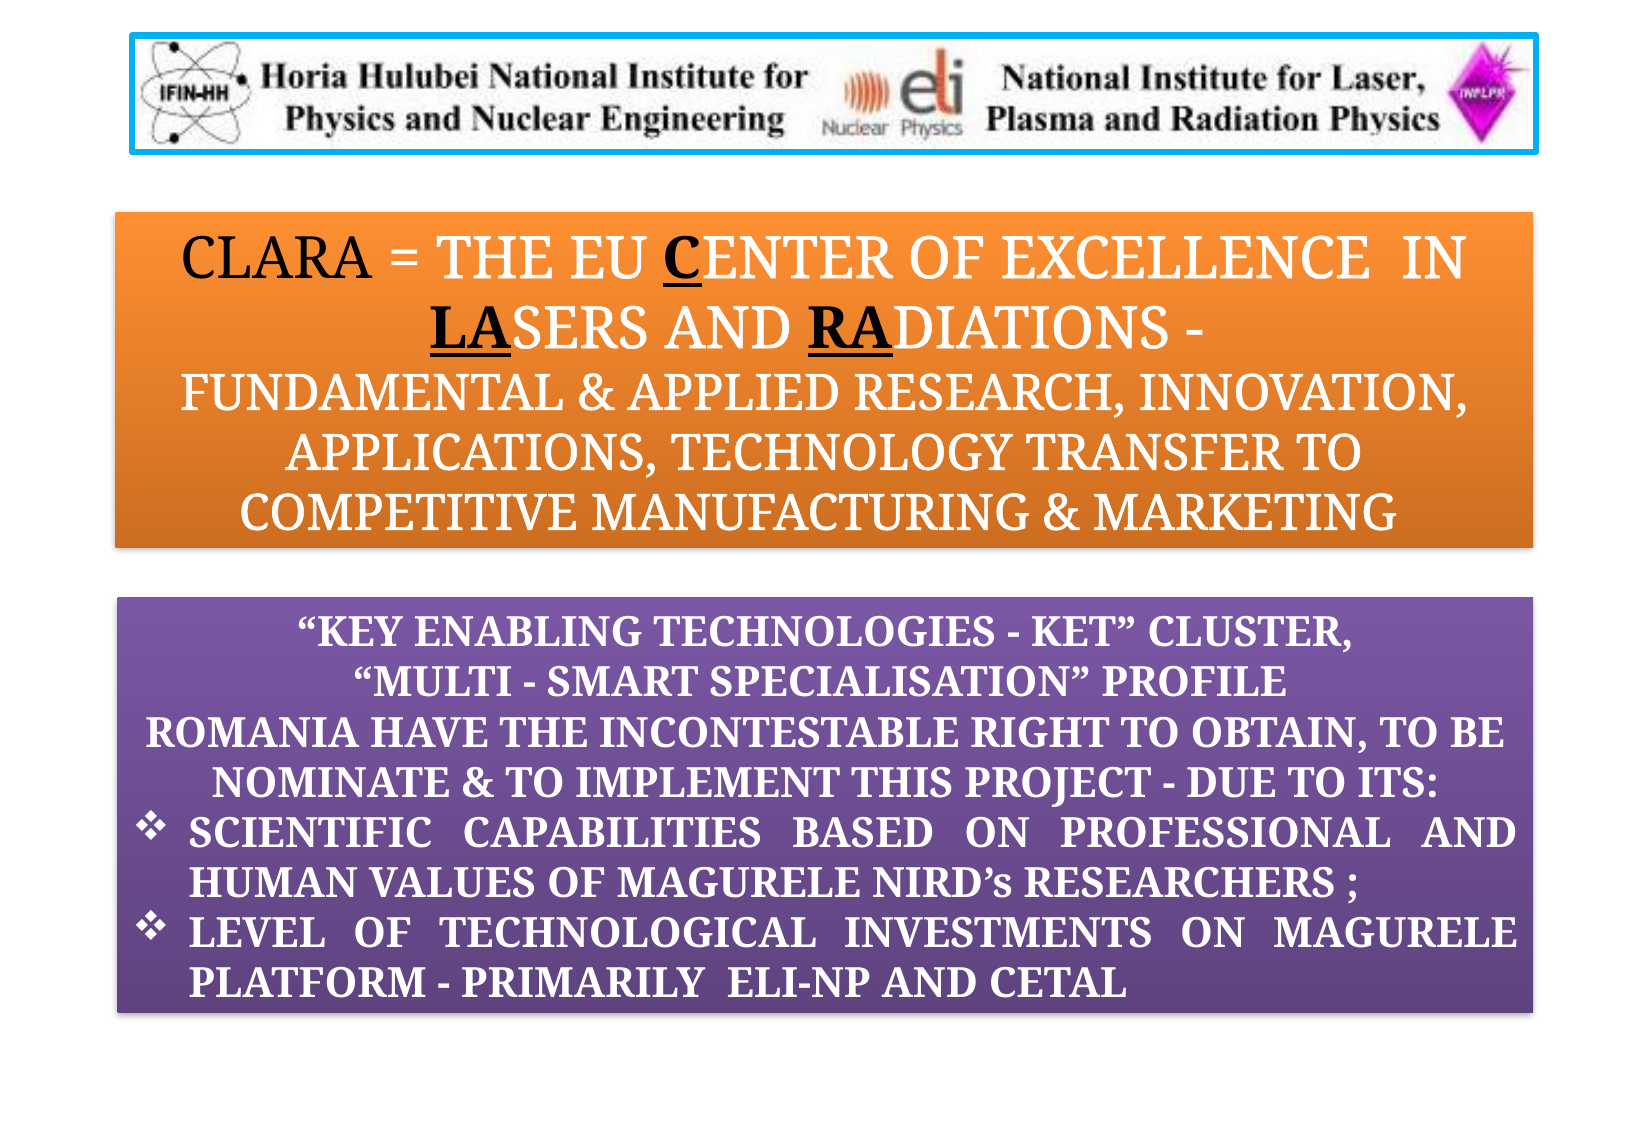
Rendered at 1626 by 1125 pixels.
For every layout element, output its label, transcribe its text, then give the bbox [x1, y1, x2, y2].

text_box “KEY ENABLING TECHNOLOGIES - KET” CLUSTER, “MULTI - SMART SPECIALISATION” PROFILE ROMANIA HAVE THE INCONTESTABLE RIGHT TO OBTAIN, TO BE NOMINATE & TO IMPLEMENT THIS PROJECT - DUE TO ITS: SCIENTIFIC CAPABILITIES BASED ON PROFESSIONAL AND HUMAN VALUES OF MAGURELE NIRD’s RESEARCHERS ; LEVEL OF TECHNOLOGICAL INVESTMENTS ON MAGURELE PLATFORM - PRIMARILY ELI-NP AND CETAL [117, 597, 1534, 1013]
picture [136, 40, 1532, 148]
text_box CLARA = THE EU CENTER OF EXCELLENCE IN LASERS AND RADIATIONS - FUNDAMENTAL & APPLIED RESEARCH, INNOVATION, APPLICATIONS, TECHNOLOGY TRANSFER TO COMPETITIVE MANUFACTURING & MARKETING [115, 212, 1534, 548]
